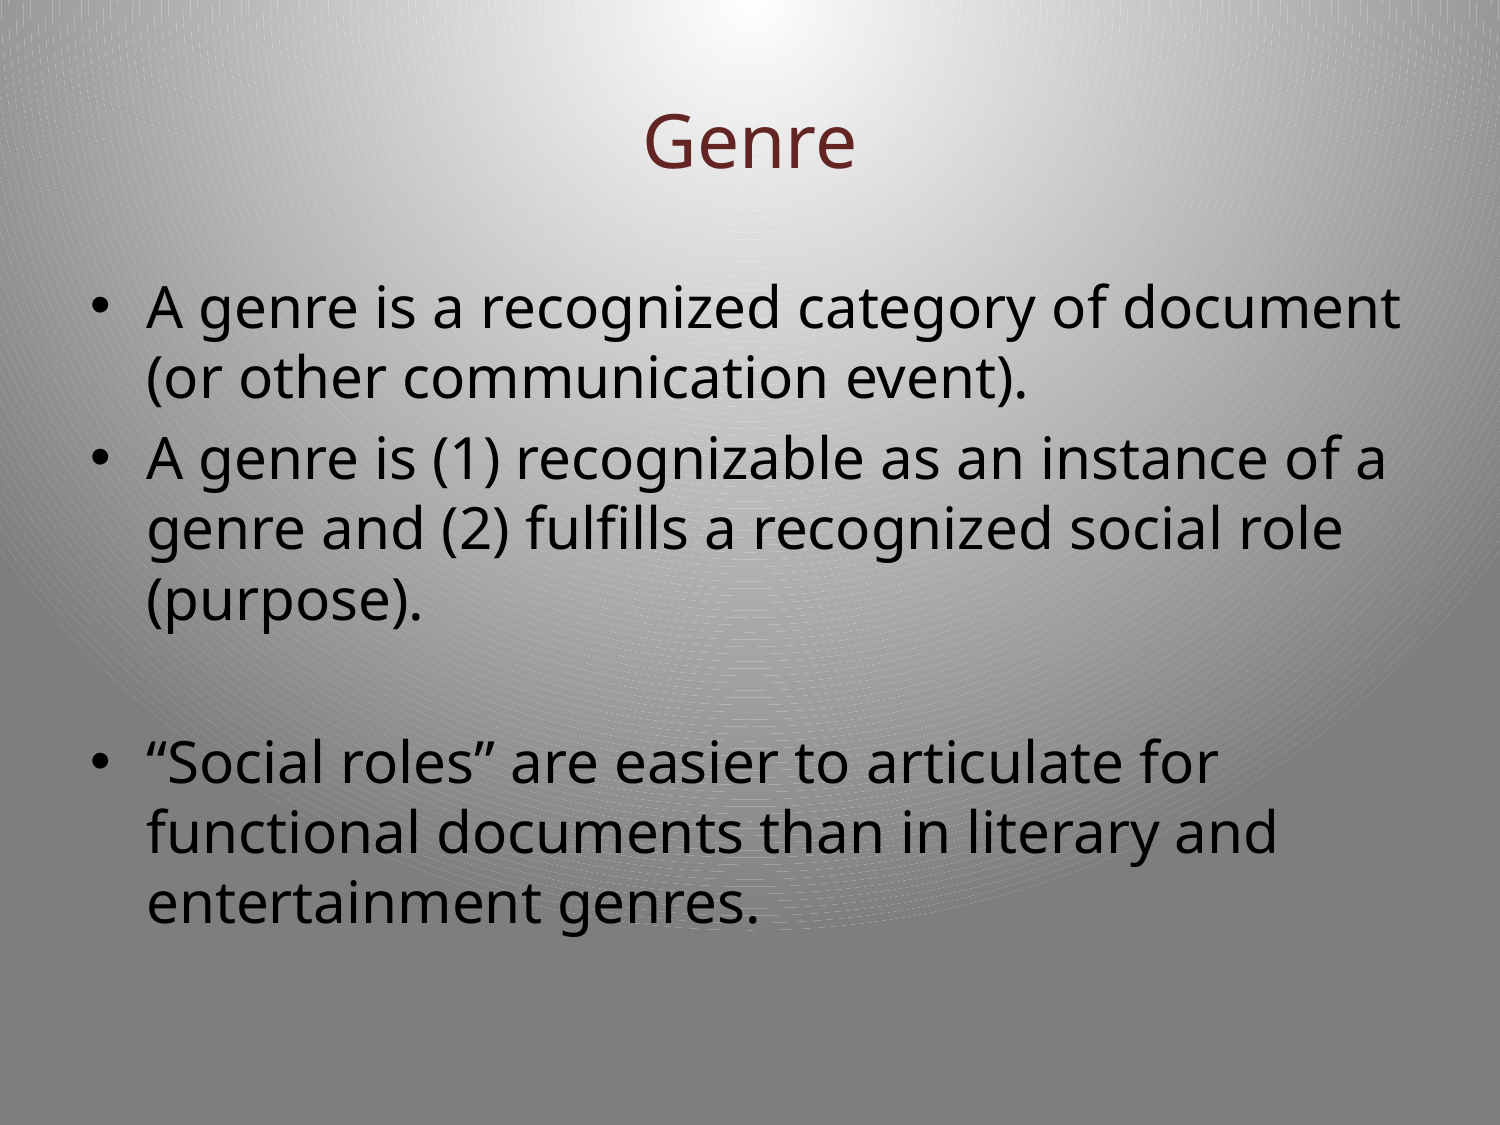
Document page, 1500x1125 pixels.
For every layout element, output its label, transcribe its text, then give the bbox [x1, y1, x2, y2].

list A genre is a recognized category of document (or other communication event). A genre is (1) recognizable as an instance of a genre and (2) fulfills a recognized social role (purpose). “Social roles” are easier to articulate for functional documents than in literary and entertainment genres. [74, 262, 1426, 1013]
title Genre [74, 44, 1426, 233]
